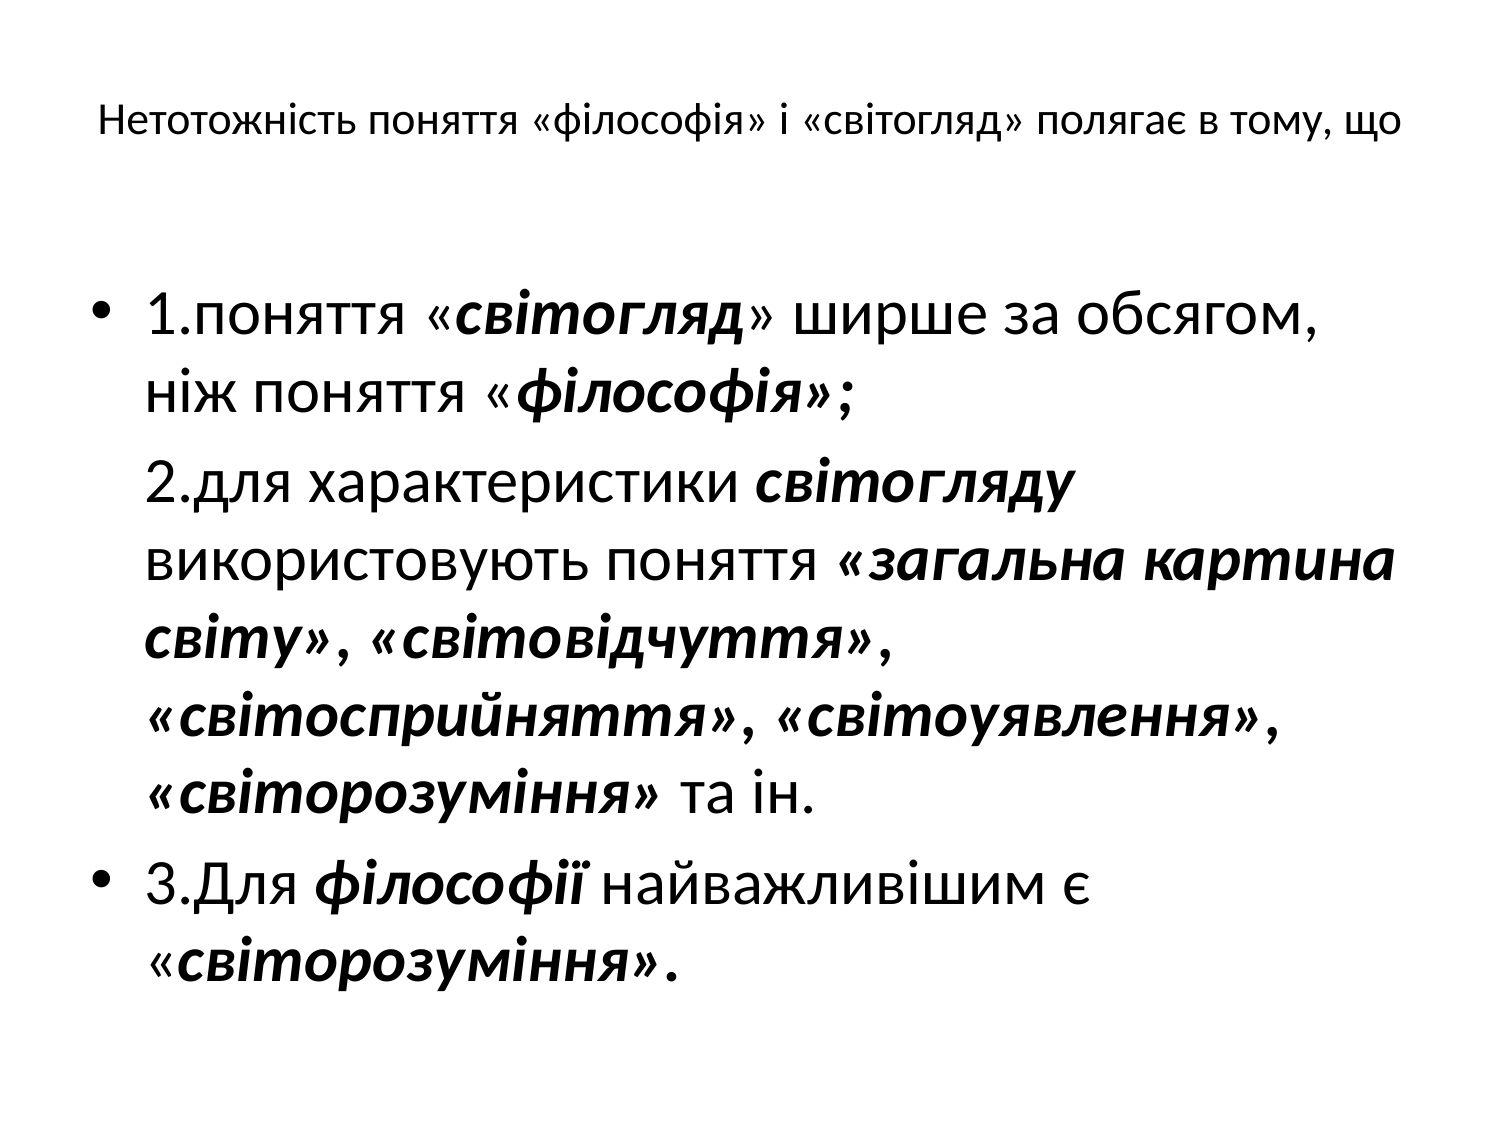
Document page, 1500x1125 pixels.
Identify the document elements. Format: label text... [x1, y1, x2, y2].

list 1.поняття «світогляд» ширше за обсягом, ніж поняття «філософія»; 2.для характеристики світогляду використовують поняття «загальна картина світу», «світовідчуття», «світосприйняття», «світоуявлення», «світорозуміння» та ін. 3.Для філософії найважливішим є «світорозуміння». [75, 262, 1425, 1005]
title Нетотожність поняття «філософія» і «світогляд» полягає в тому, що [75, 0, 1425, 233]
